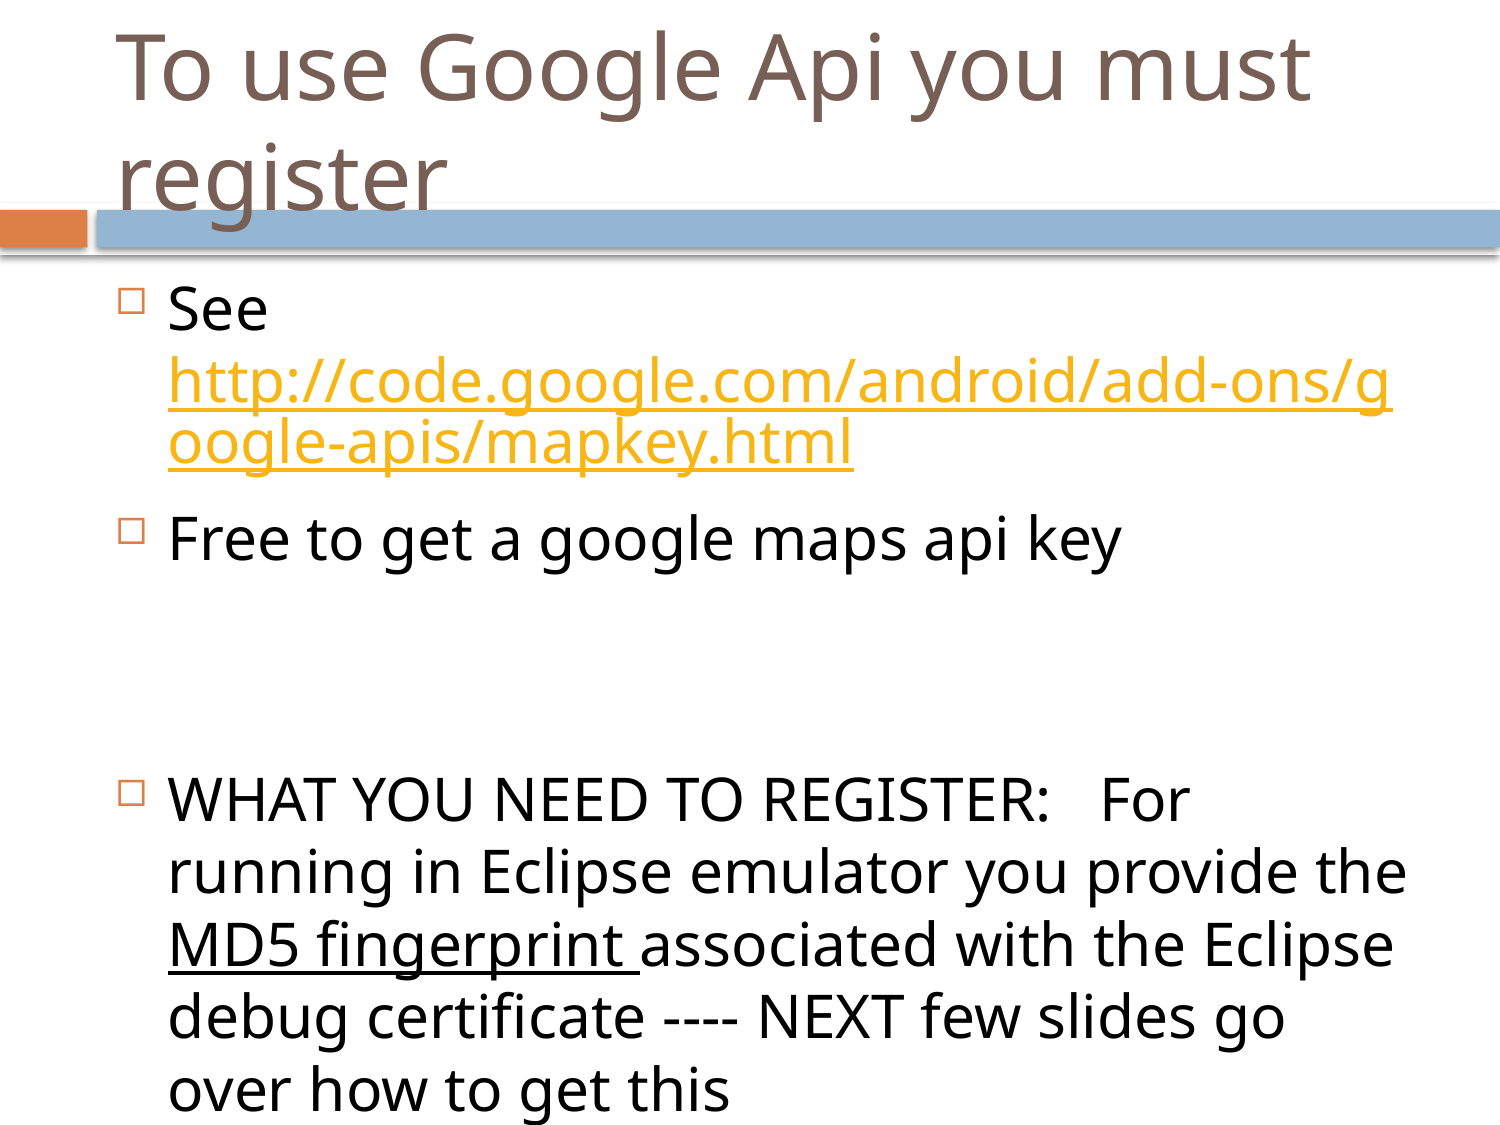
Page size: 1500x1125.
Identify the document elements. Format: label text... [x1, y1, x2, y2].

title To use Google Api you must register [100, 37, 1439, 201]
list See http://code.google.com/android/add-ons/google-apis/mapkey.html Free to get a google maps api key WHAT YOU NEED TO REGISTER: For running in Eclipse emulator you provide the MD5 fingerprint associated with the Eclipse debug certificate ---- NEXT few slides go over how to get this [100, 262, 1439, 1001]
